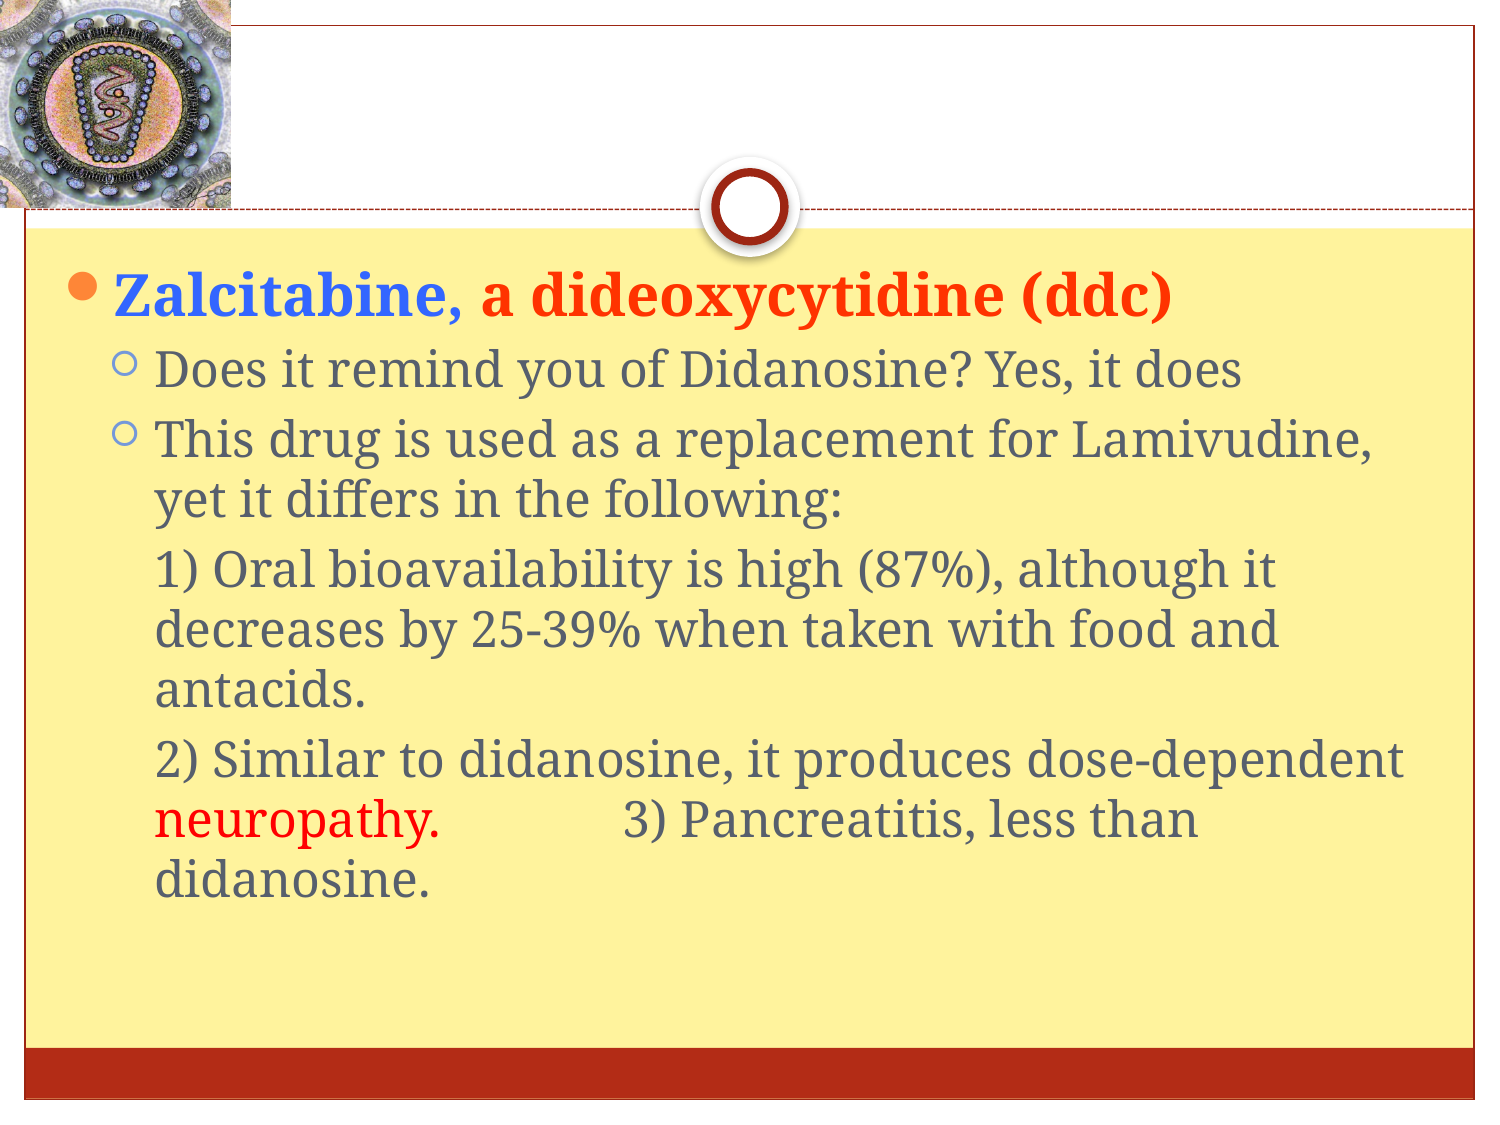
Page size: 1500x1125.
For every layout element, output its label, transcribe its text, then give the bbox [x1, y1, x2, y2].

picture [0, 0, 231, 208]
list Zalcitabine, a dideoxycytidine (ddc) Does it remind you of Didanosine? Yes, it does This drug is used as a replacement for Lamivudine, yet it differs in the following: 1) Oral bioavailability is high (87%), although it decreases by 25-39% when taken with food and antacids. 2) Similar to didanosine, it produces dose-dependent neuropathy. 3) Pancreatitis, less than didanosine. [49, 250, 1445, 1001]
